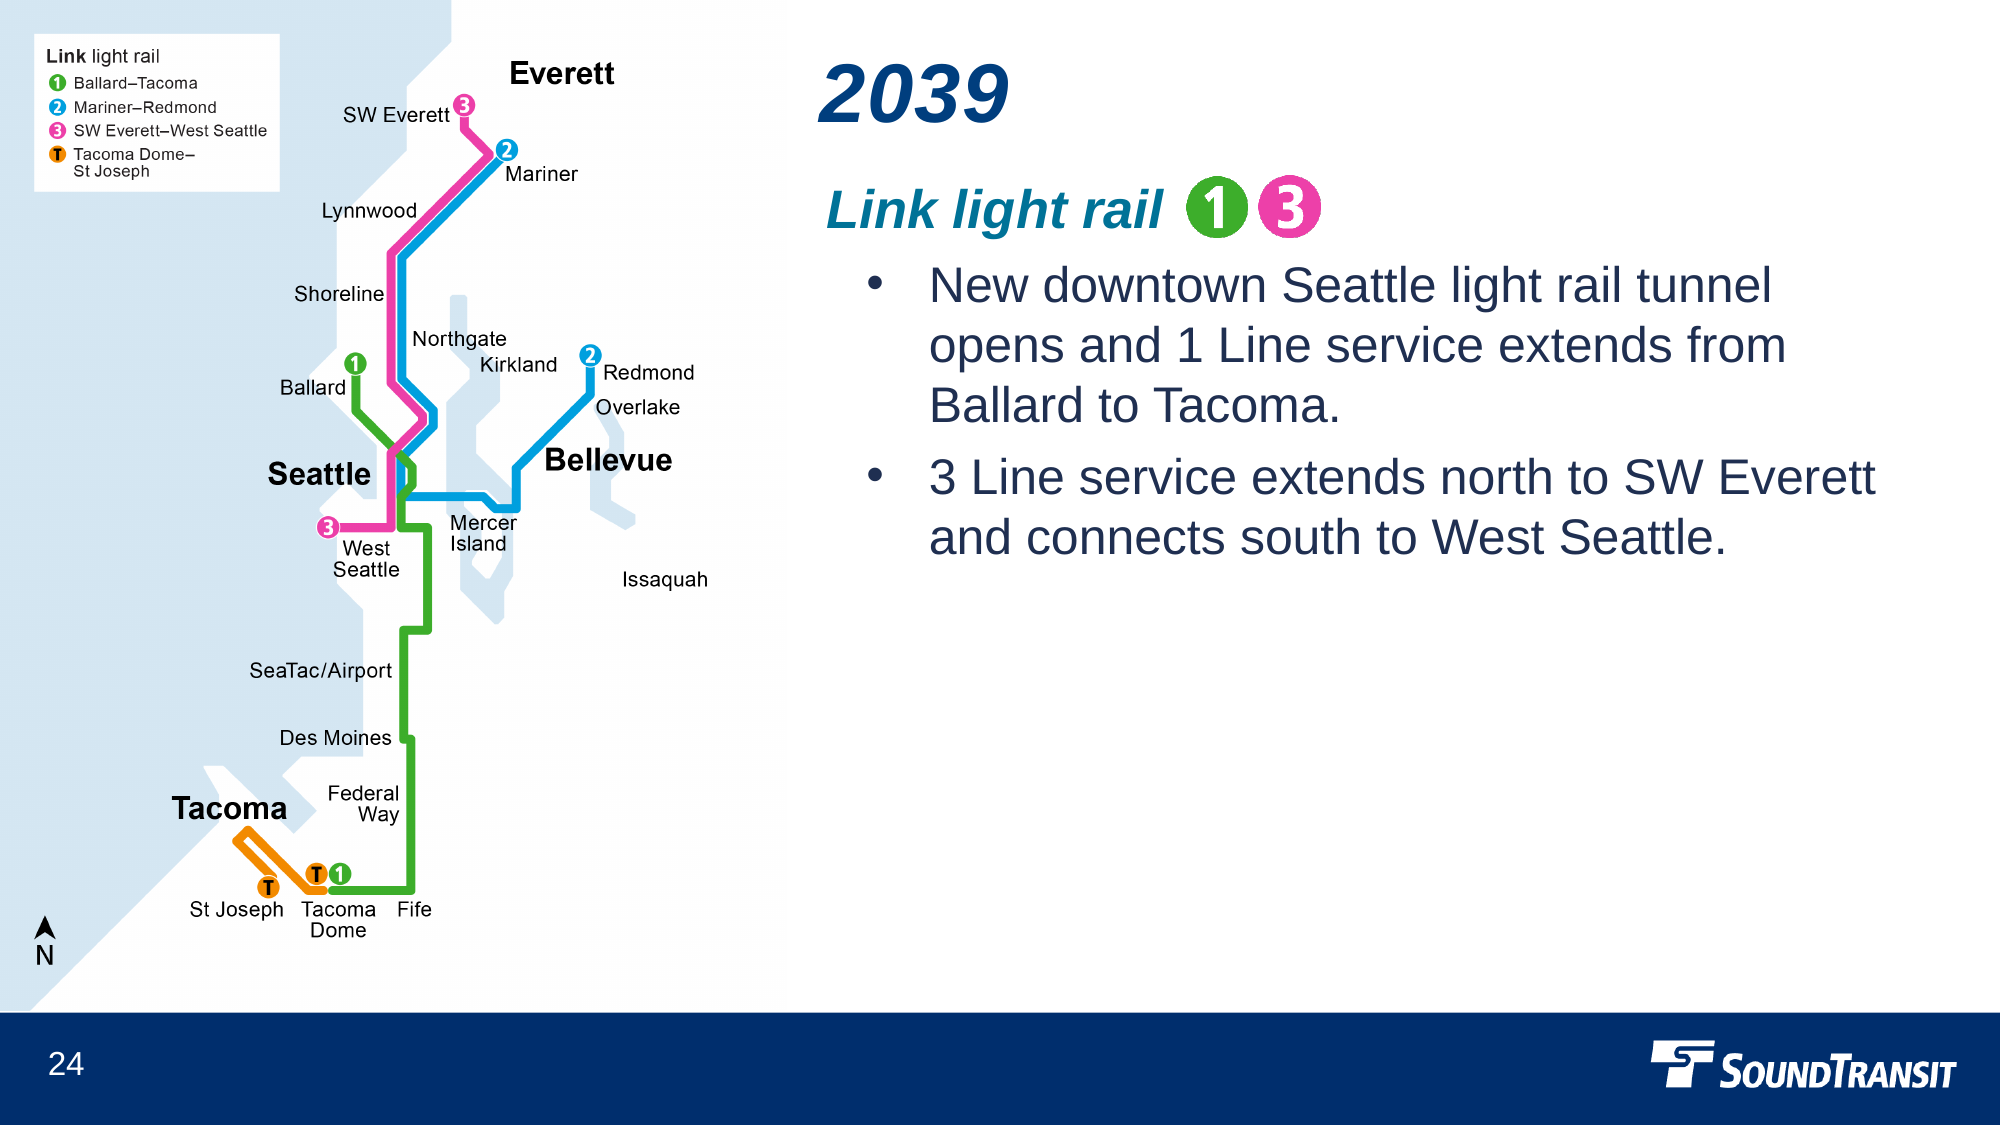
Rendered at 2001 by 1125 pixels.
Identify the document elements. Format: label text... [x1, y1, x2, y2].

picture [1258, 175, 1321, 238]
picture [0, 0, 787, 1012]
title 2039 [804, 48, 1837, 167]
text_box Link light rail New downtown Seattle light rail tunnel opens and 1 Line service extends from Ballard to Tacoma. 3 Line service extends north to SW Everett and connects south to West Seattle. [791, 167, 1902, 638]
picture [1650, 1040, 1957, 1088]
picture [1186, 176, 1248, 238]
